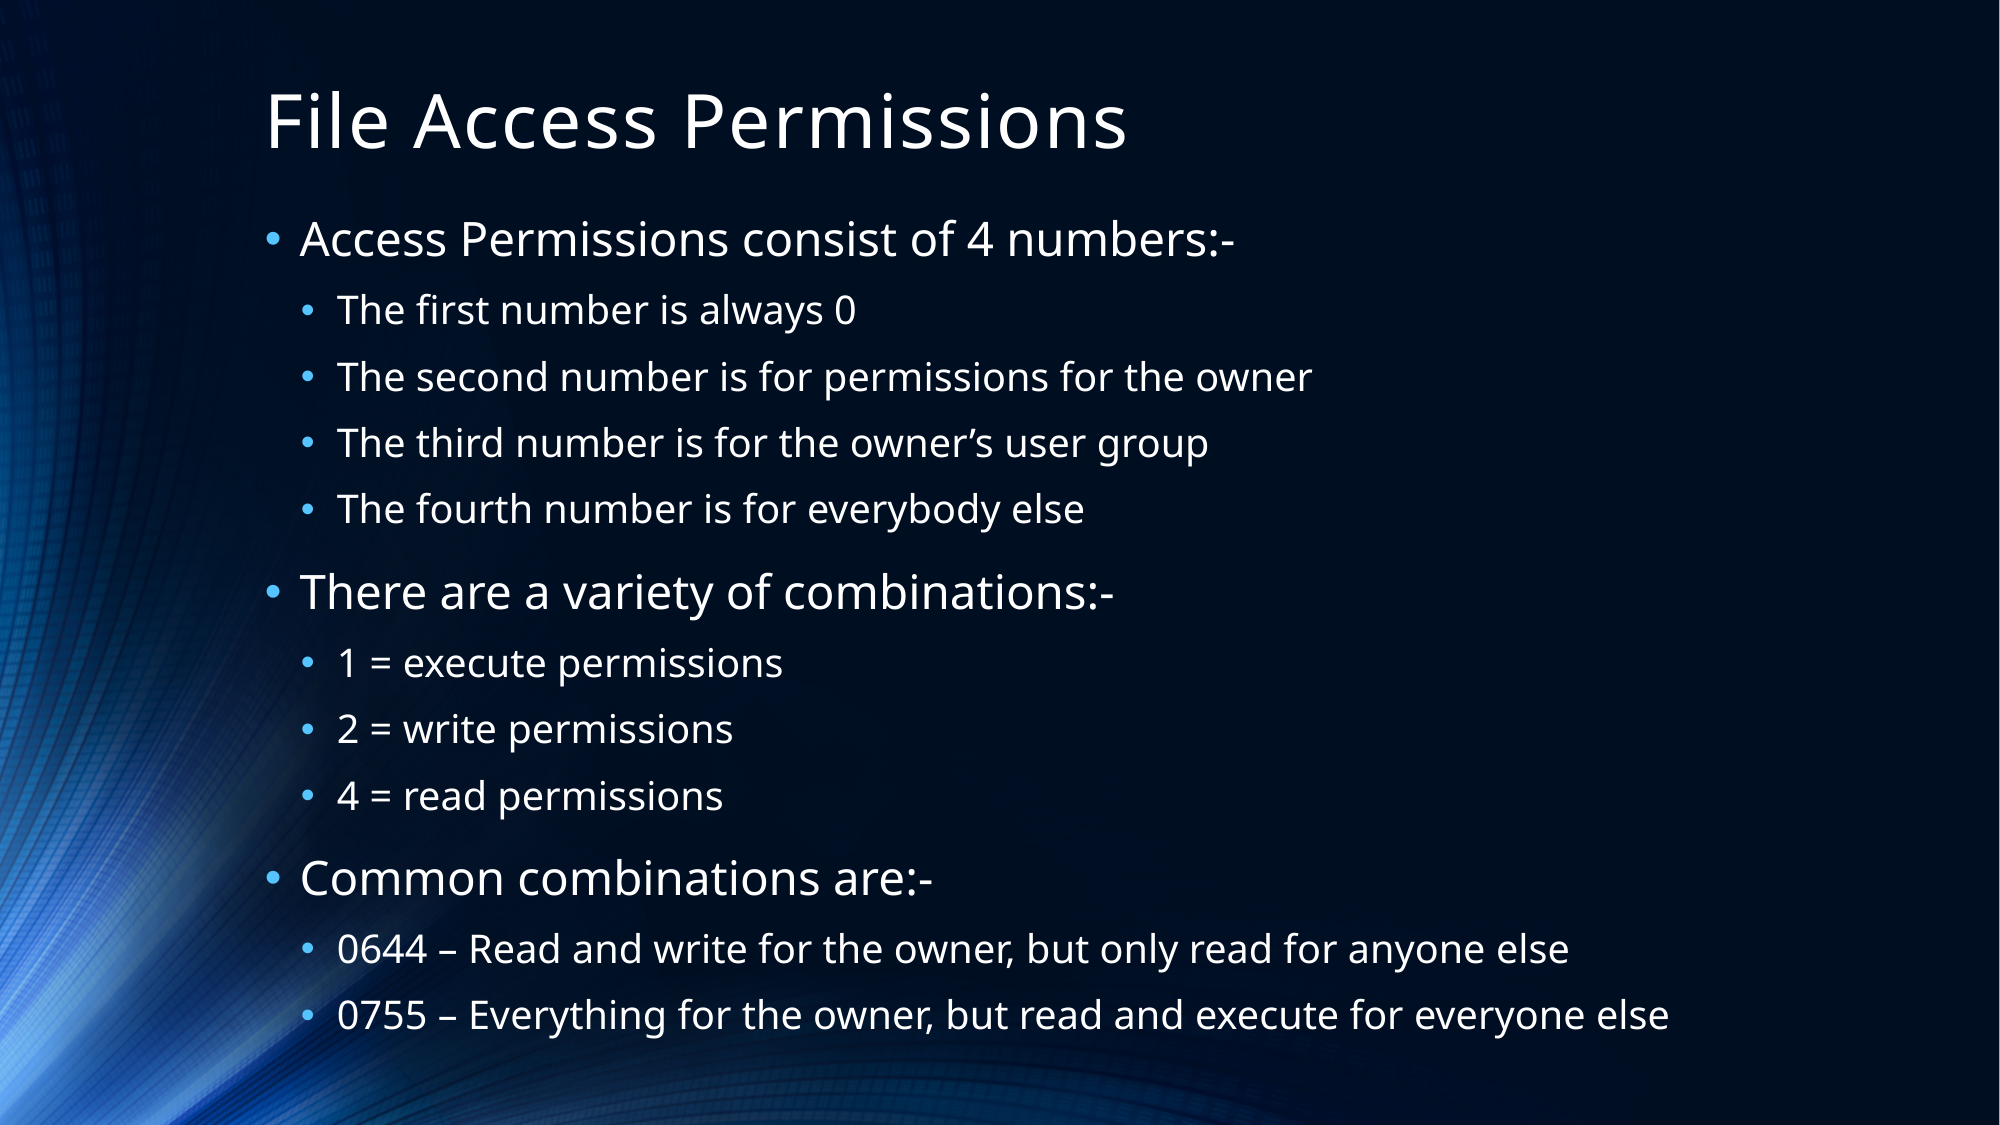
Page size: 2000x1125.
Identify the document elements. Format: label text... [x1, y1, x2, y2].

title File Access Permissions [249, 62, 1750, 173]
list Access Permissions consist of 4 numbers:- The first number is always 0 The second number is for permissions for the owner The third number is for the owner’s user group The fourth number is for everybody else There are a variety of combinations:- 1 = execute permissions 2 = write permissions 4 = read permissions Common combinations are:- 0644 – Read and write for the owner, but only read for anyone else 0755 – Everything for the owner, but read and execute for everyone else [249, 208, 1749, 1063]
picture [0, 0, 2000, 1125]
